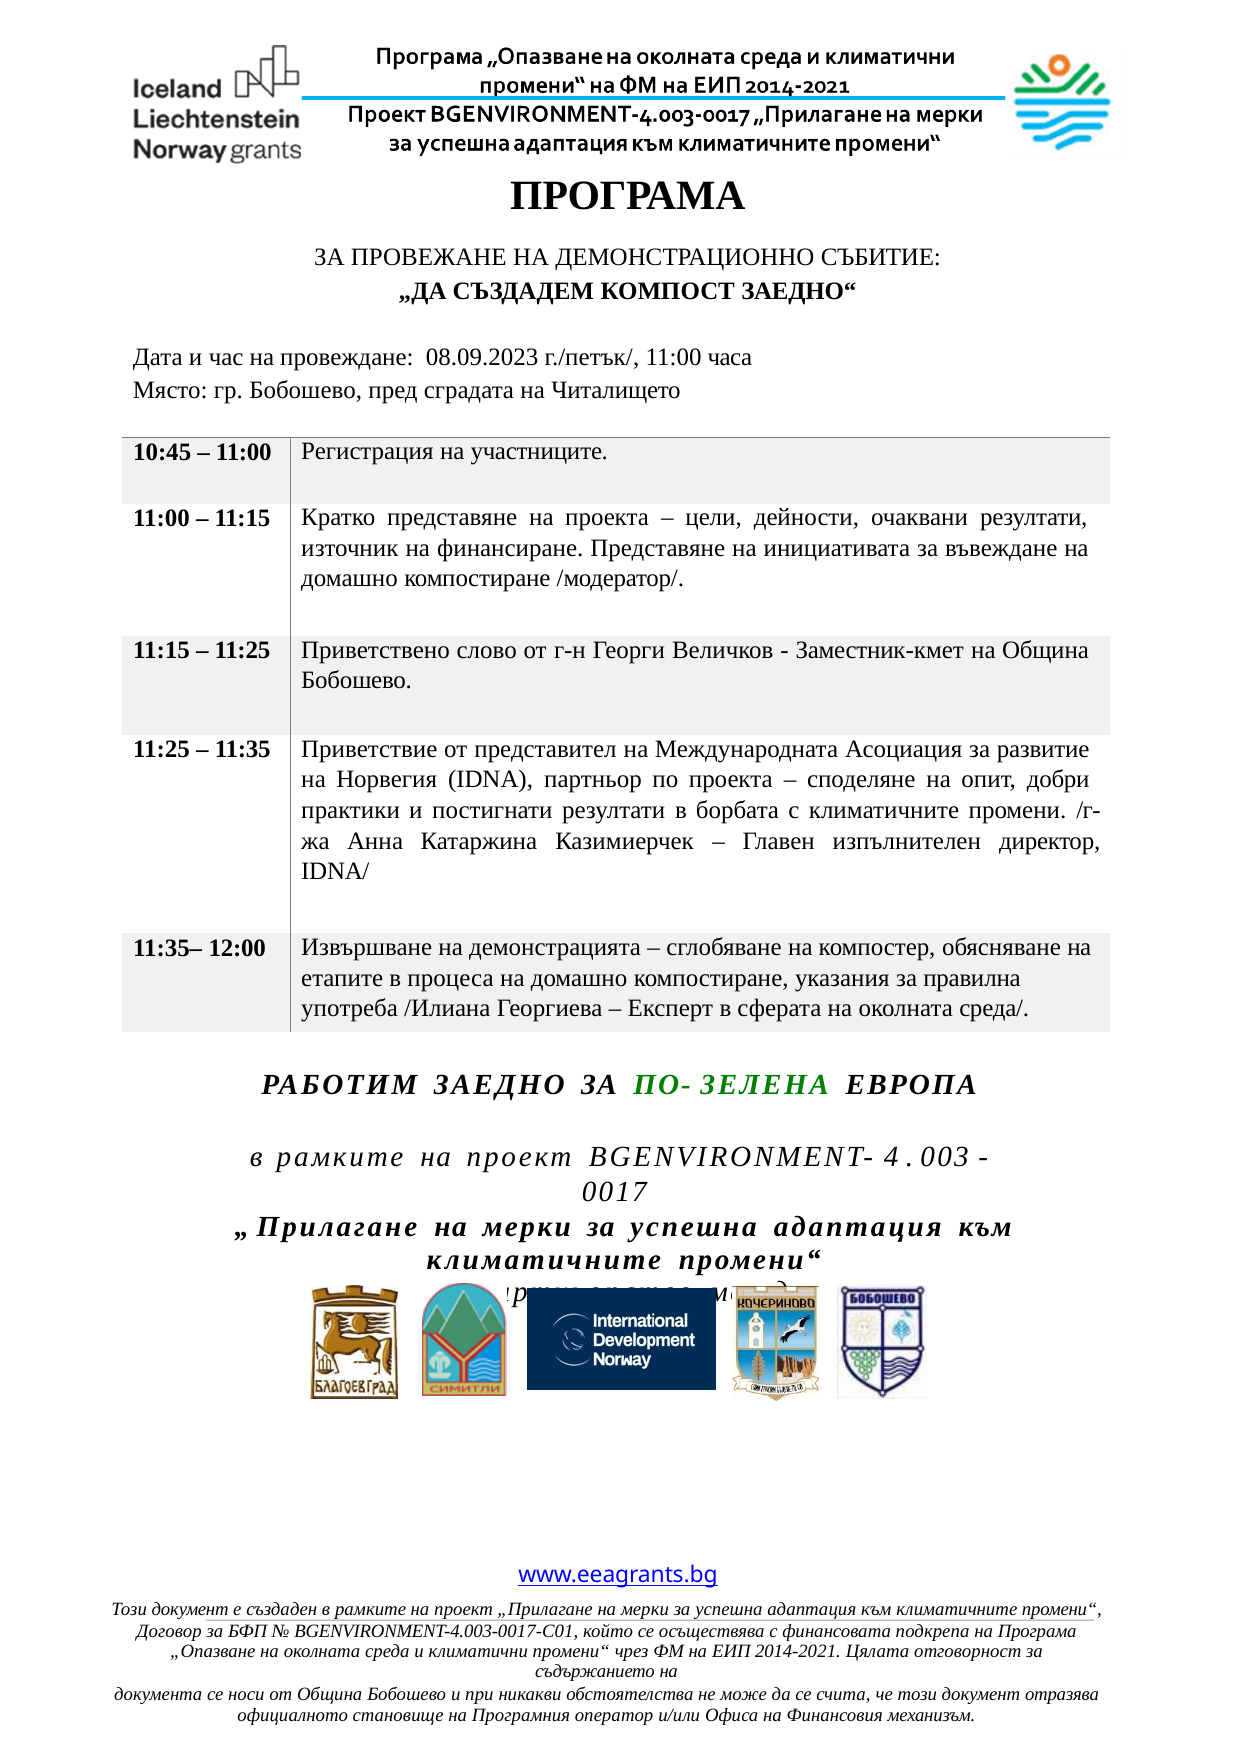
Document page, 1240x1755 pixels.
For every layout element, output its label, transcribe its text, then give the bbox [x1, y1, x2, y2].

table_header 10:45 – 11:00 [122, 438, 290, 504]
picture [732, 1286, 819, 1401]
table_cell 11:15 – 11:25 [122, 636, 290, 735]
table_cell Извършване на демонстрацията – сглобяване на компостер, обясняване на етапите в процеса на домашно компостиране, указания за правилна употреба /Илиана Георгиева – Експерт в сферата на околната среда/. [291, 933, 1110, 1032]
picture [422, 1283, 507, 1396]
table_cell 11:35– 12:00 [122, 933, 290, 1032]
table_header Регистрация на участниците. [291, 438, 1110, 504]
picture [133, 44, 1122, 164]
table_cell 11:25 – 11:35 [122, 735, 290, 933]
picture [310, 1284, 399, 1399]
table_cell Приветствие от представител на Международната Асоциация за развитие на Норвегия (IDNA), партньор по проекта – споделяне на опит, добри практики и постигнати резултати в борбата с климатичните промени. /г- жа Анна Катаржина Казимиерчек – Главен изпълнителен директор, IDNA/ [291, 735, 1110, 933]
table_cell Кратко представяне на проекта – цели, дейности, очаквани резултати, източник на финансиране. Представяне на инициативата за въвеждане на домашно компостиране /модератор/. [291, 504, 1110, 636]
picture [526, 1288, 716, 1390]
text_box ПРОГРАМА ЗА ПРОВЕЖАНЕ НА ДЕМОНСТРАЦИОННО СЪБИТИЕ: „ДА СЪЗДАДЕМ КОМПОСТ ЗАЕДНО“ Дата и час на провеждане: 08.09.2023 г./петък/, 11:00 часа Място: гр. Бобошево, пред сградата на Читалището [130, 169, 946, 404]
picture [837, 1284, 927, 1399]
table_cell 11:00 – 11:15 [122, 504, 290, 636]
text_box РАБОТИМ ЗАЕДНО ЗА ПО- ЗЕЛЕНА ЕВРОПА в рамките на проект BGENVIRONMENT- 4 . 003 - 0017 „ Прилагане на мерки за успешна адаптация към климатичните промени“ в партньорство между [216, 1062, 1024, 1308]
table_cell Приветствено слово от г-н Георги Величков - Заместник-кмет на Община Бобошево. [291, 636, 1110, 735]
text_box www.eeagrants.bg Този документ е създаден в рамките на проект „Прилагане на мерки за успешна адаптация към климатичните промени“, Договор за БФП № BGENVIRONMENT-4.003-0017-С01, който се осъществява с финансовата подкрепа на Програма „Опазване на околната среда и климатични промени“ чрез ФМ на ЕИП 2014-2021. Цялата отговорност за съдържанието на документа се носи от Община Бобошево и при никакви обстоятелства не може да се счита, че този документ отразява официалното становище на Програмния оператор и/или Офиса на Финансовия механизъм. [92, 1552, 1120, 1726]
